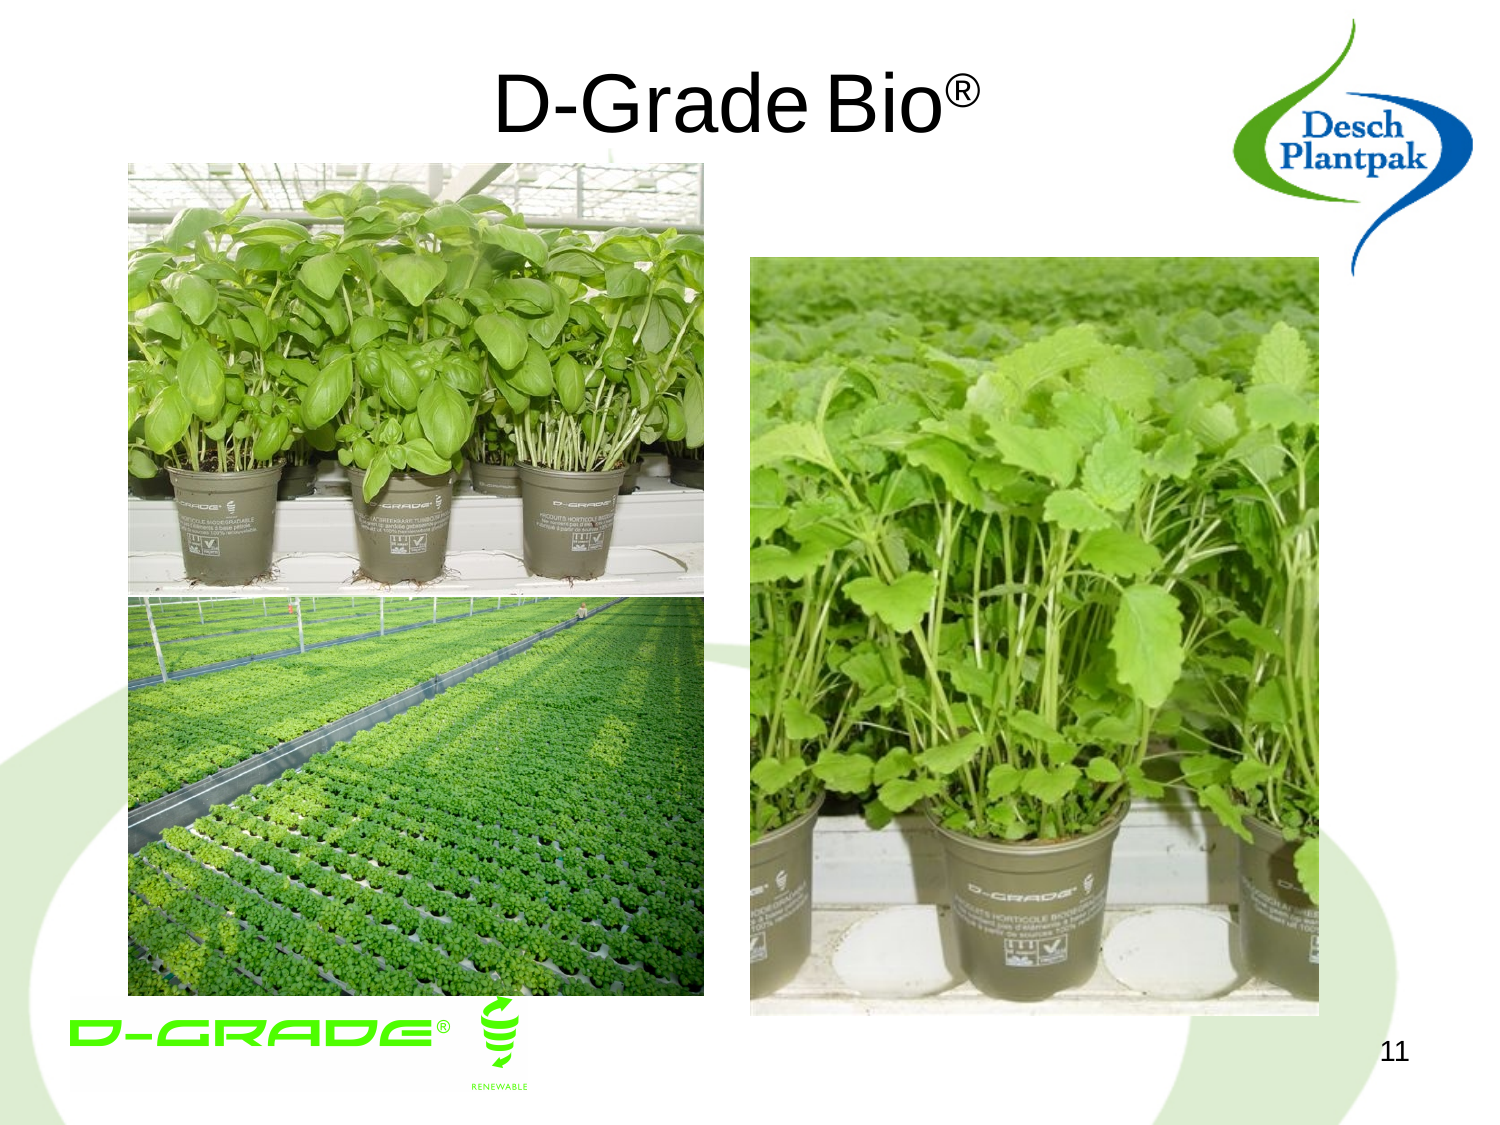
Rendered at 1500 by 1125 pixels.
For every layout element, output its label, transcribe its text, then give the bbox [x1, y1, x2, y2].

picture [0, 0, 1500, 1125]
title D-Grade Bio® [74, 44, 1426, 233]
slide_number 11 [1074, 1024, 1426, 1103]
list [128, 163, 704, 595]
